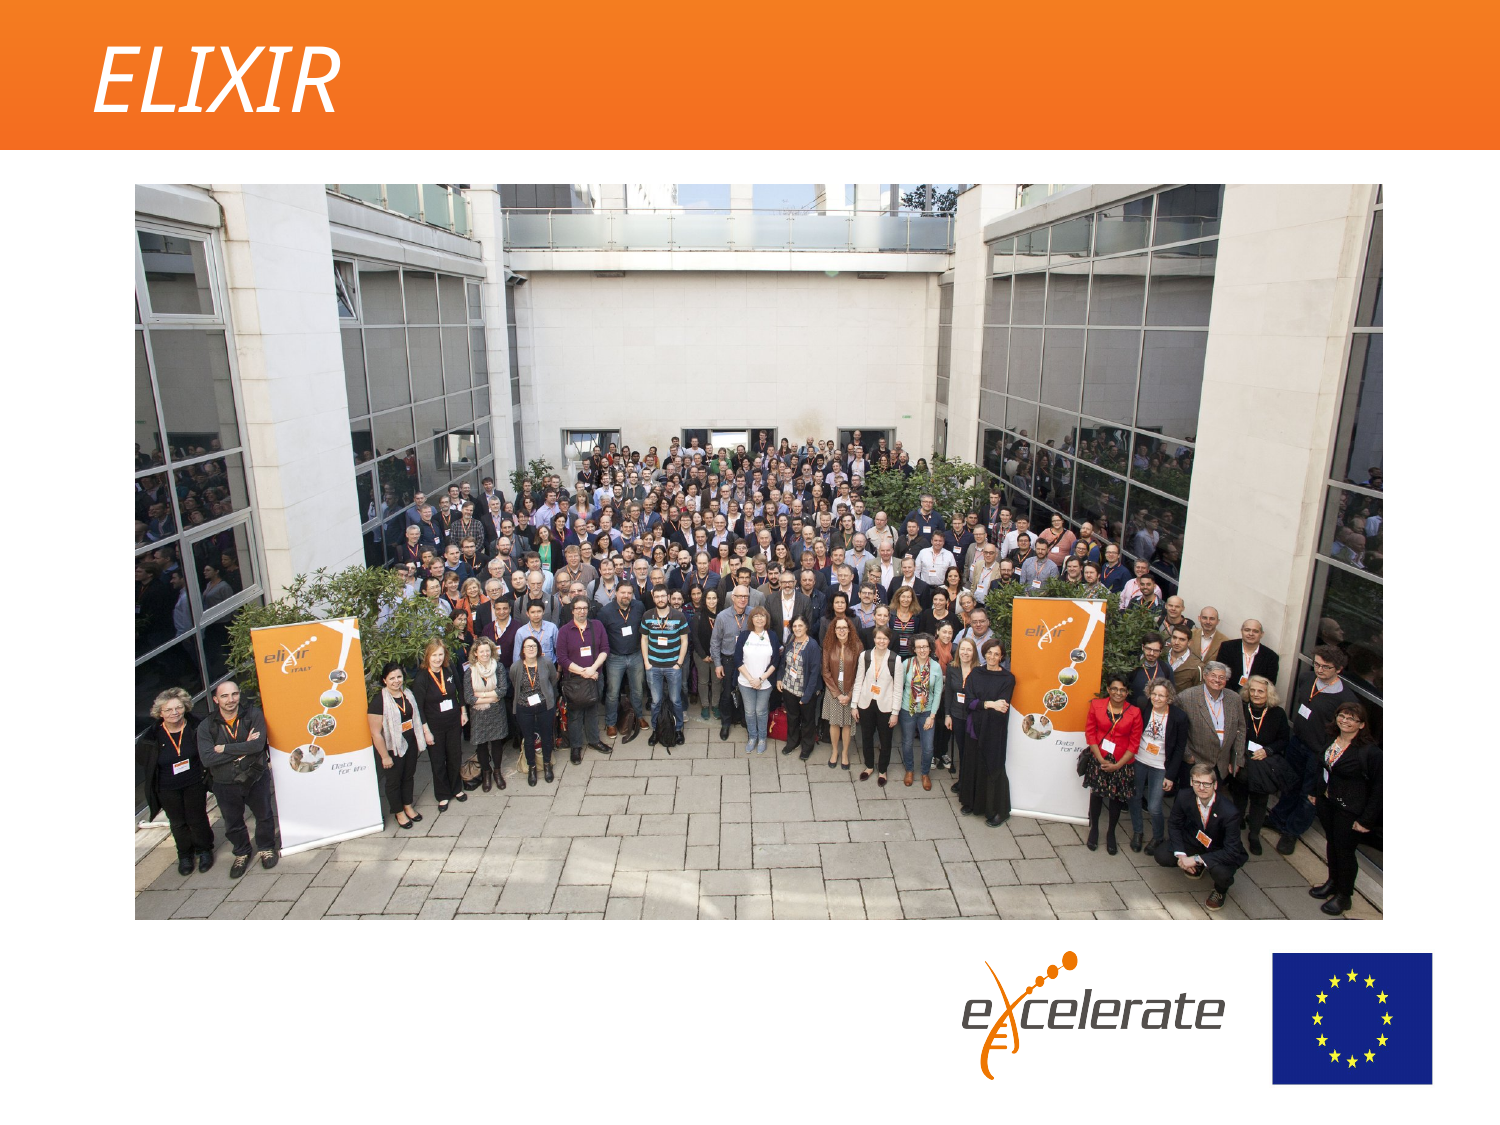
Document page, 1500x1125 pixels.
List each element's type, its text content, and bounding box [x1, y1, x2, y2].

picture [135, 184, 1383, 920]
picture [1269, 949, 1435, 1088]
title ELIXIR [75, 22, 1425, 128]
picture [962, 951, 1225, 1080]
